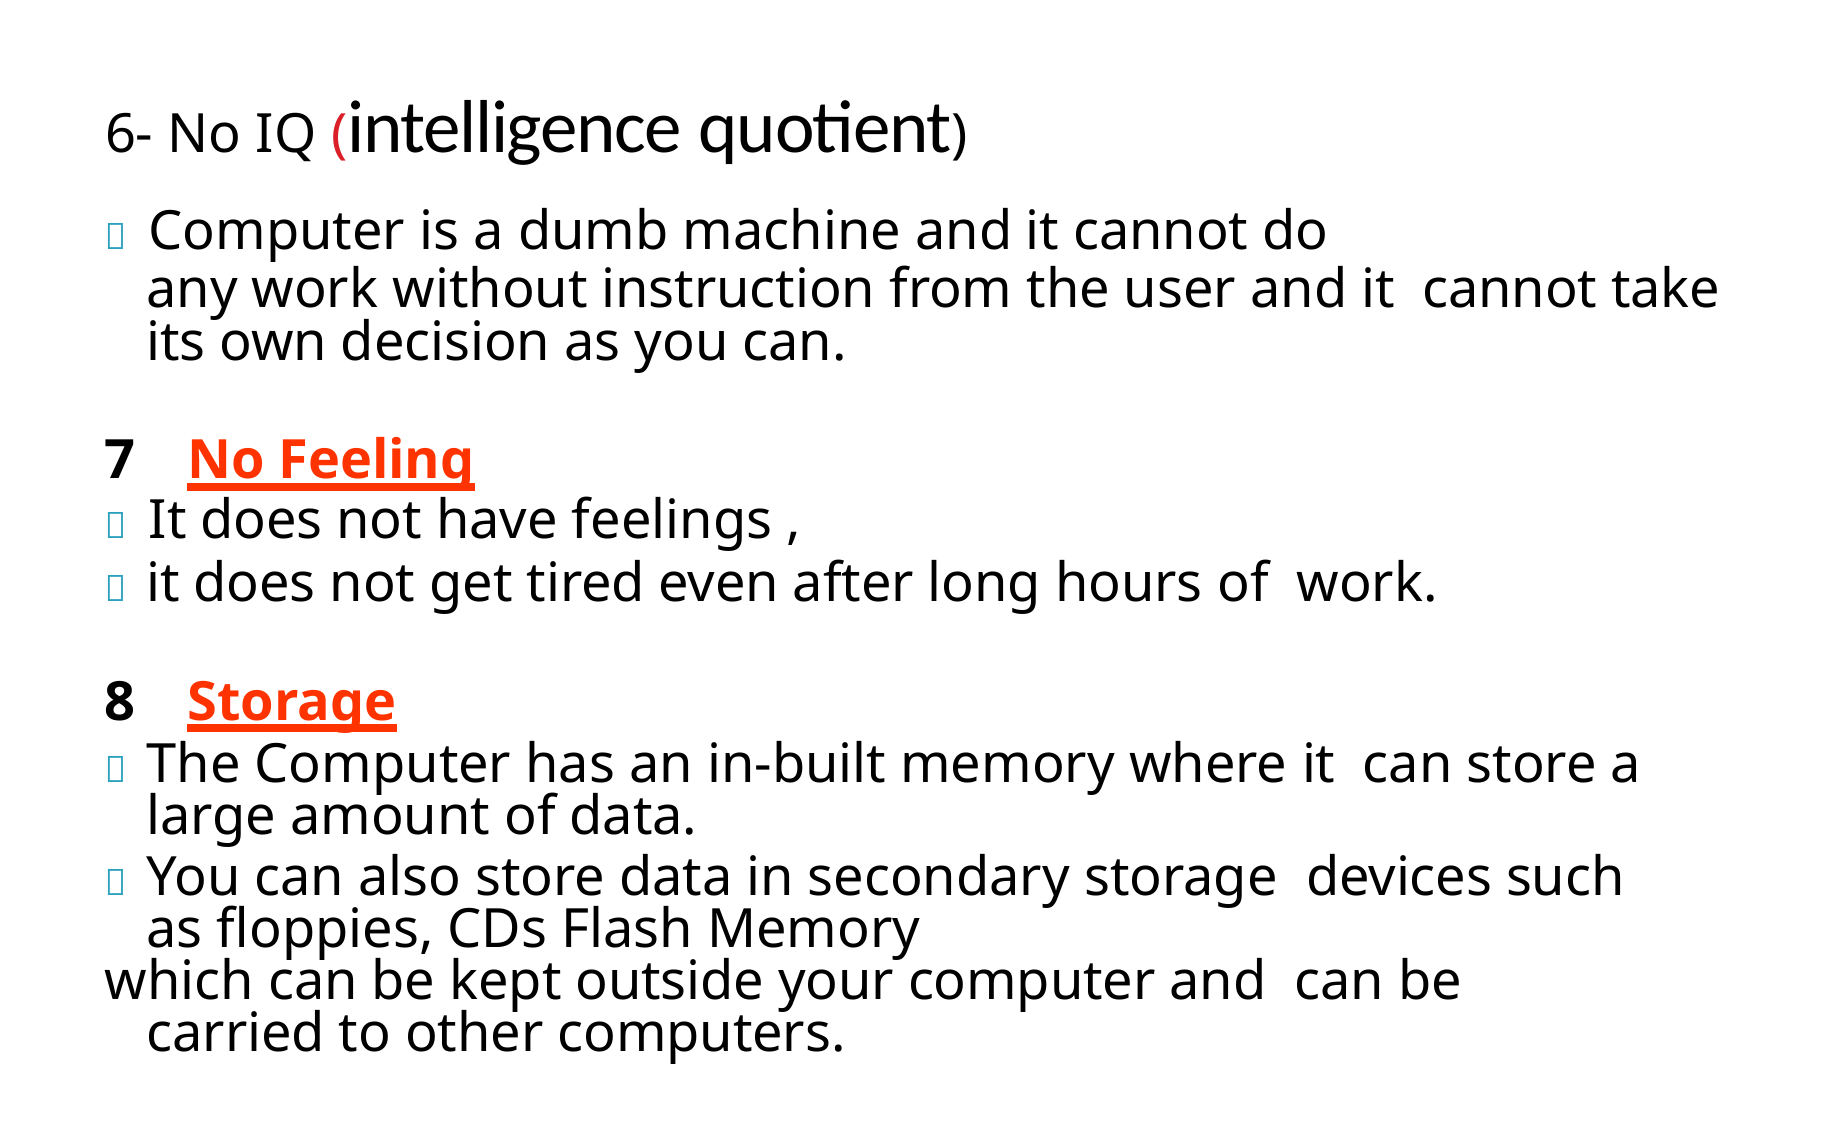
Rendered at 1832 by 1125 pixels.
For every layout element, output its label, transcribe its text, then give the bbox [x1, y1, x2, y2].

text_box  Computer is a dumb machine and it cannot do any work without instruction from the user and it cannot take its own decision as you can. No Feeling  It does not have feelings ,  it does not get tired even after long hours of work. Storage  The Computer has an in-built memory where it can store a large amount of data.  You can also store data in secondary storage devices such as floppies, CDs Flash Memory which can be kept outside your computer and can be carried to other computers. [102, 200, 1743, 1062]
title 6- No IQ (intelligence quotient) [102, 75, 1208, 200]
